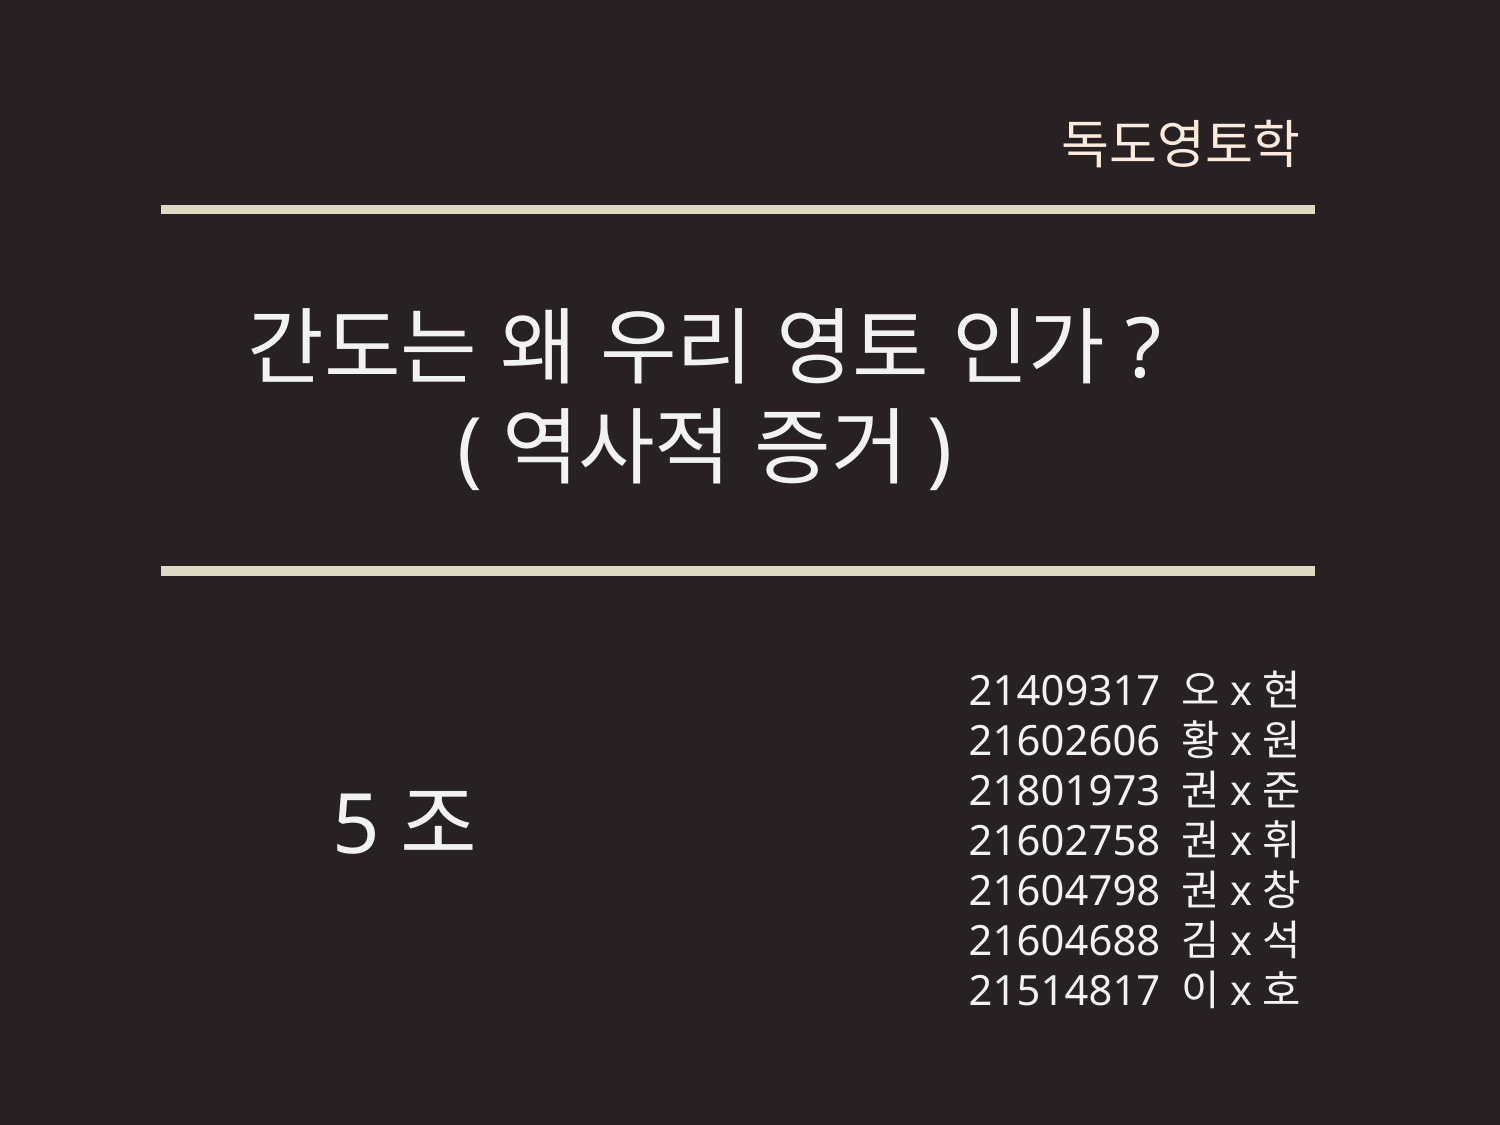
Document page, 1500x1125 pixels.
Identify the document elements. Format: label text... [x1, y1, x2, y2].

text_box 독도영토학 [854, 103, 1316, 182]
text_box 21409317 오x현 21602606 황x원 21801973 권x준 21602758 권x휘 21604798 권x창 21604688 김x석 21514817 이x호 [252, 656, 1316, 1071]
text_box 간도는 왜 우리 영토 인가? (역사적 증거) [173, 287, 1237, 502]
text_box 5조 [0, 763, 937, 878]
